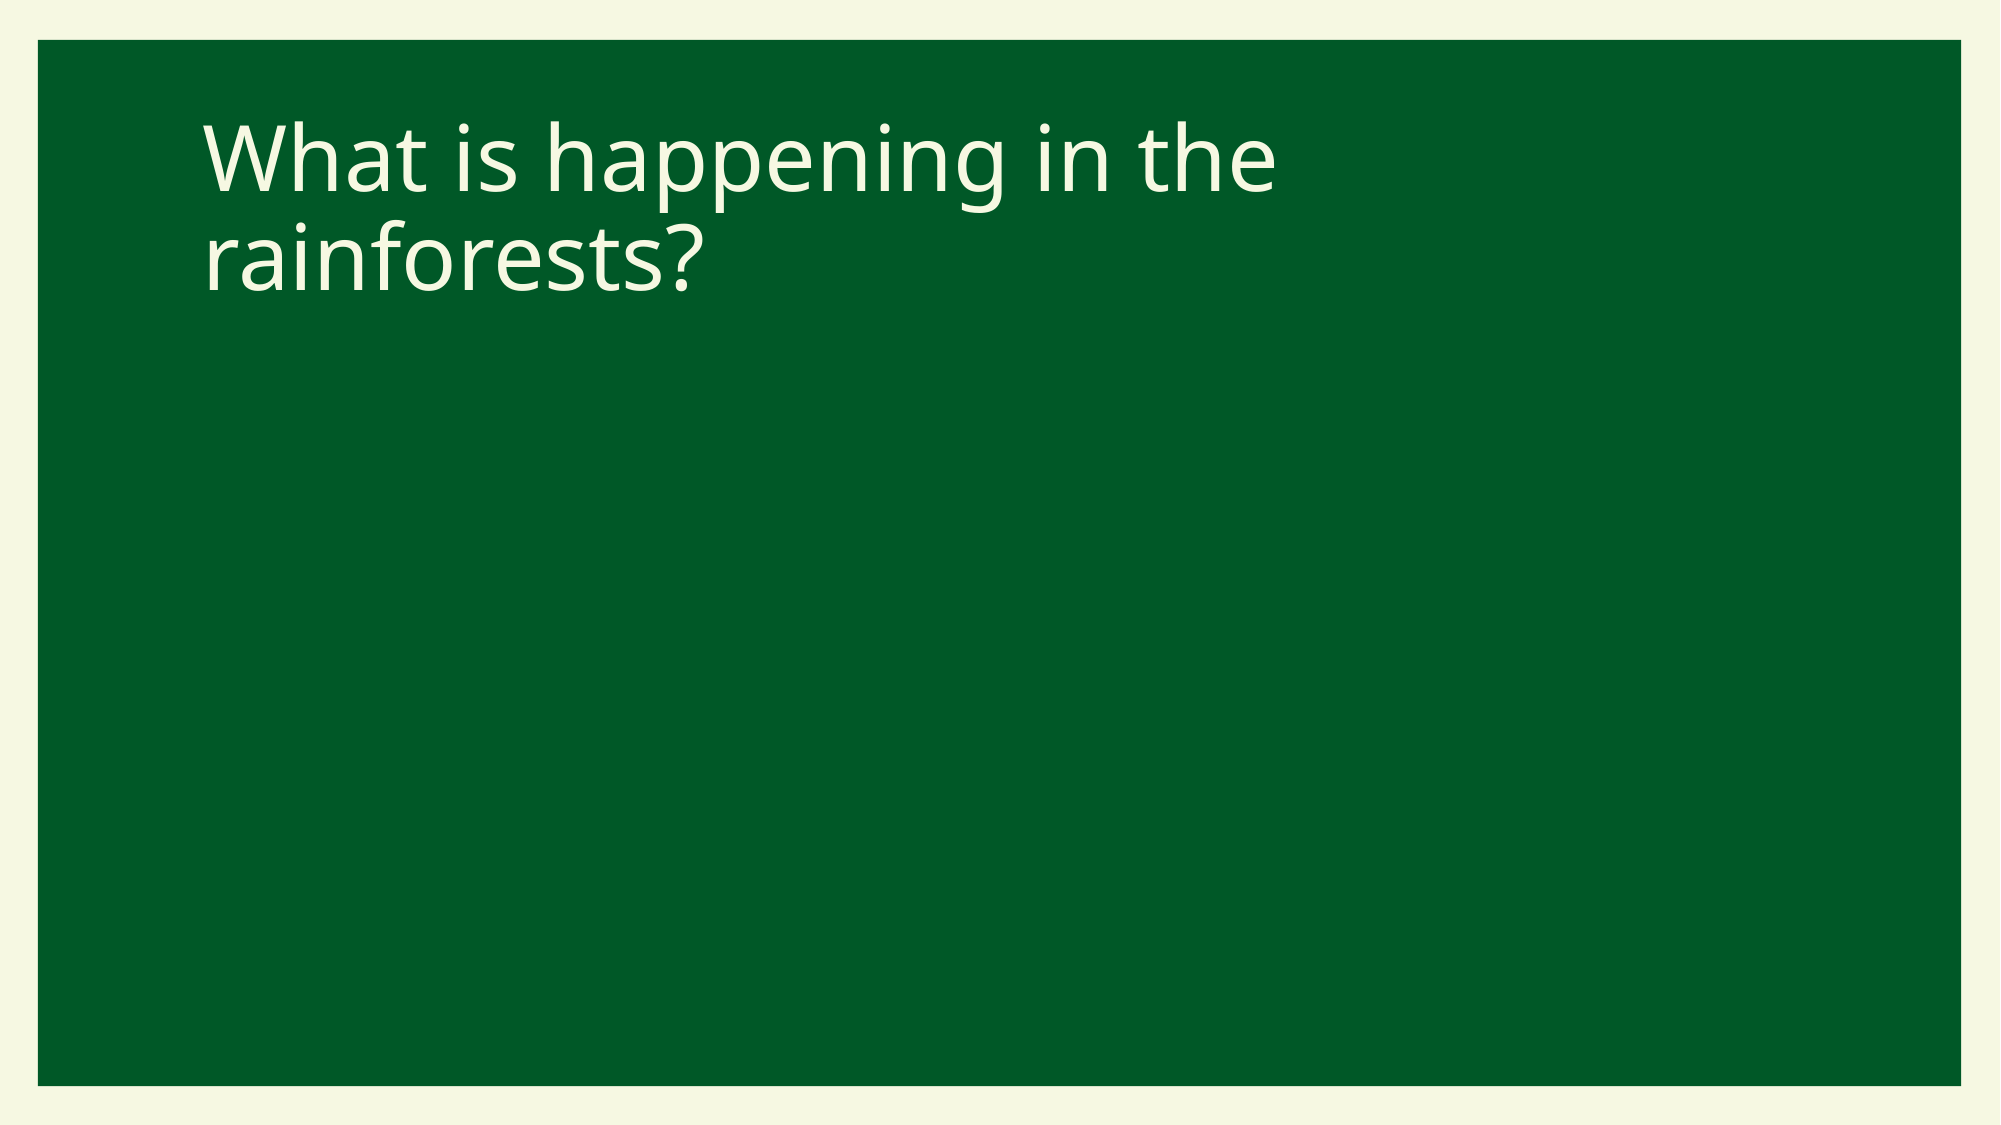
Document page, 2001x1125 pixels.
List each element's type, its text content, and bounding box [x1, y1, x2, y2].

title What is happening in the rainforests? [187, 99, 1808, 323]
